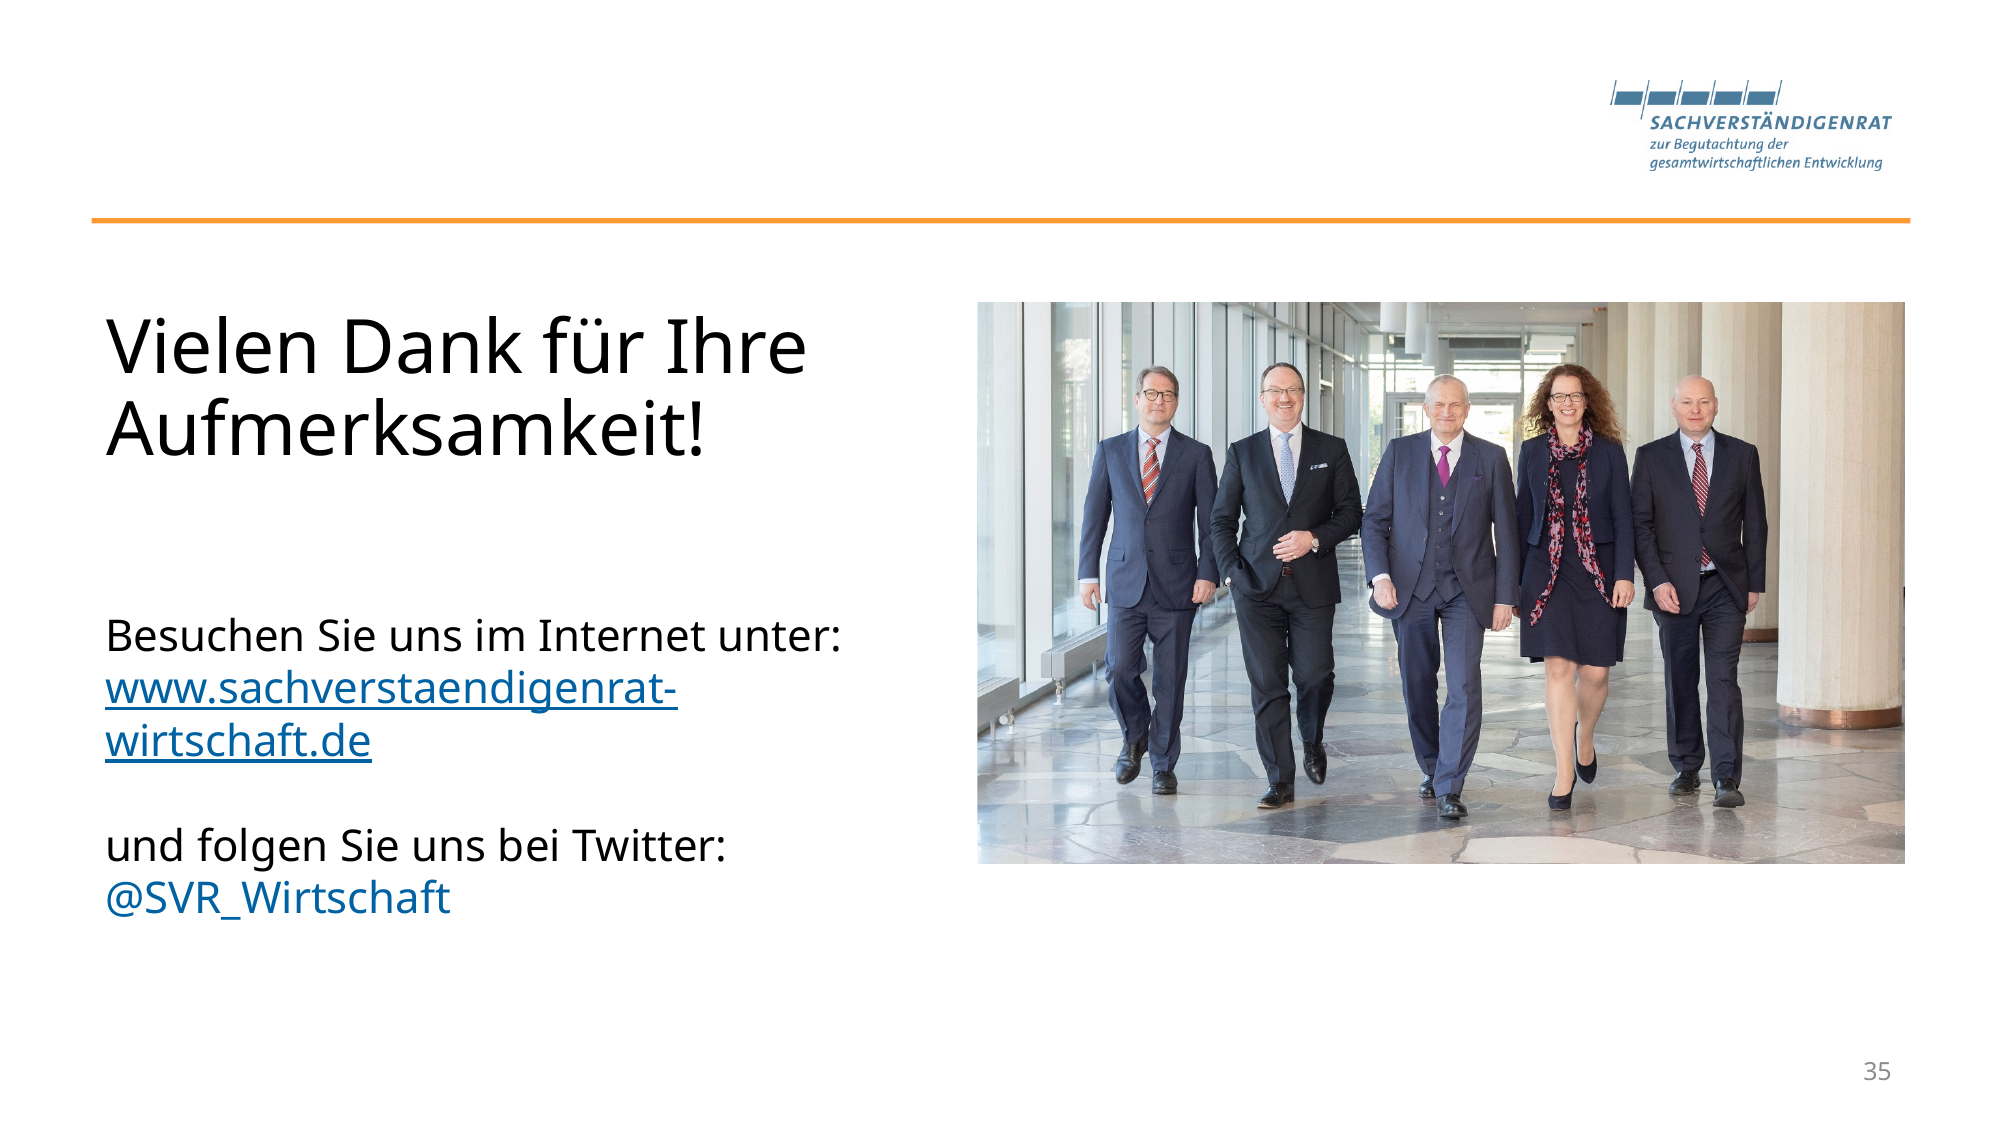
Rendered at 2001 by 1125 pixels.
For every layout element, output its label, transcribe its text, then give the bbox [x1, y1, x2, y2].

list Vielen Dank für Ihre Aufmerksamkeit! [91, 301, 925, 571]
picture [977, 302, 1905, 864]
